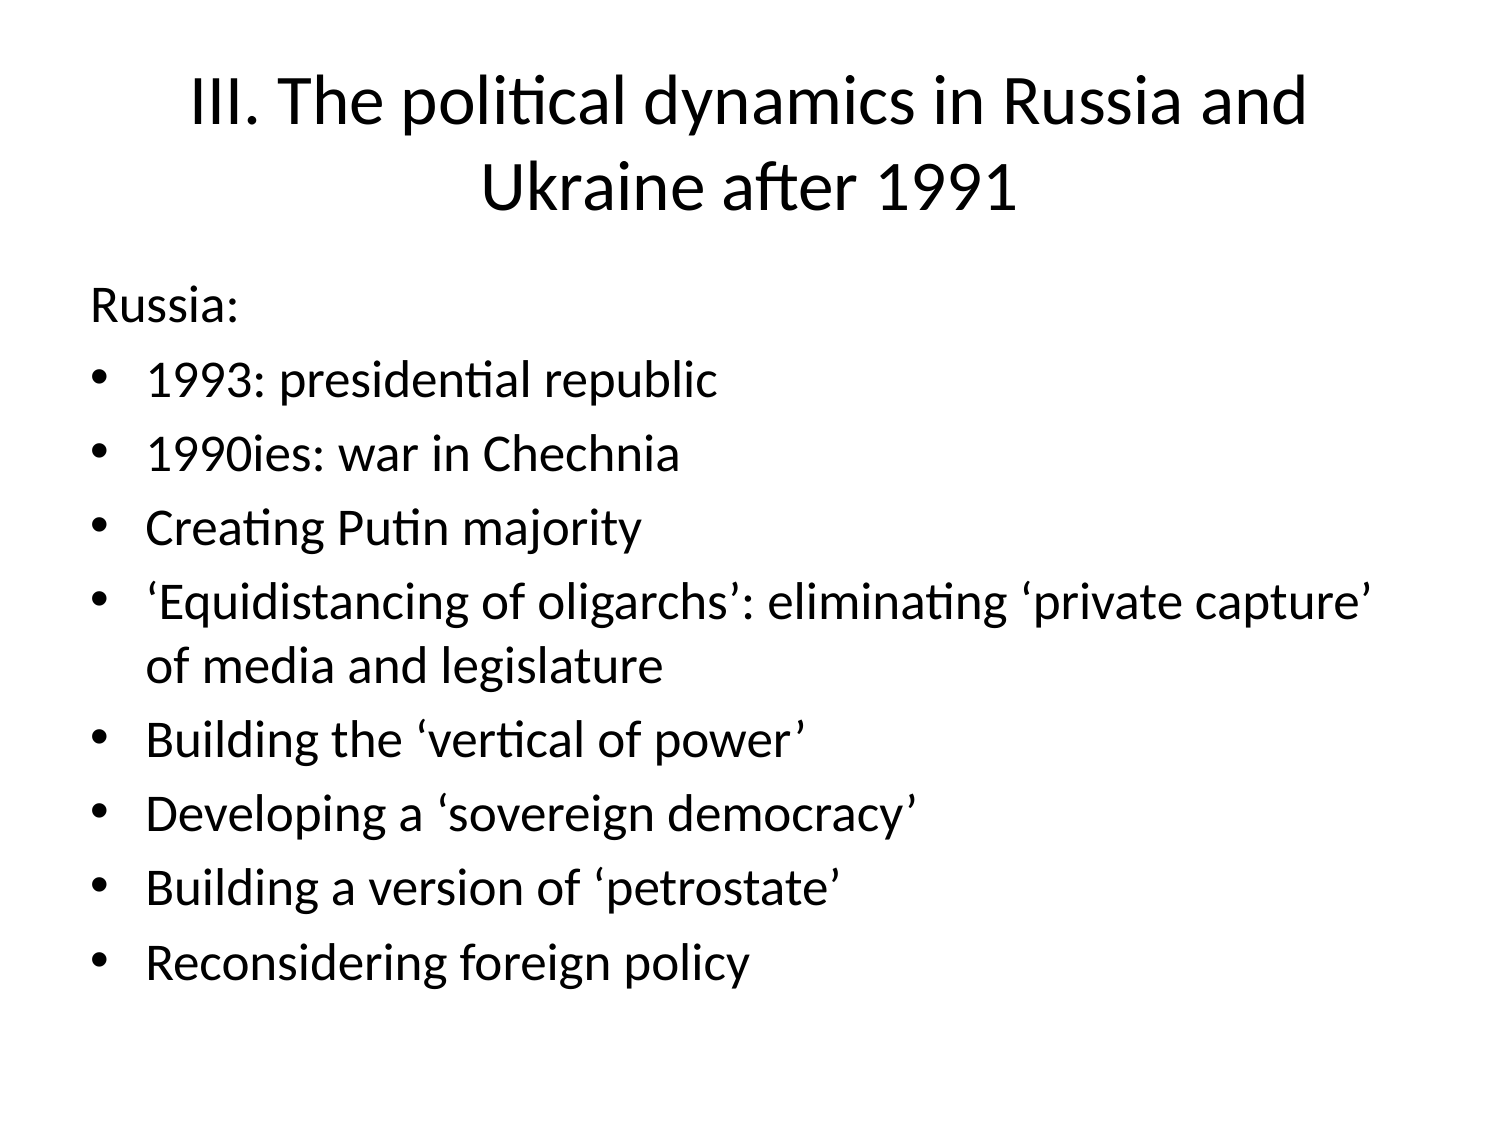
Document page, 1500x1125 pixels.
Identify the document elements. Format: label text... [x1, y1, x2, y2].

list Russia: 1993: presidential republic 1990ies: war in Chechnia Creating Putin majority ‘Equidistancing of oligarchs’: eliminating ‘private capture’ of media and legislature Building the ‘vertical of power’ Developing a ‘sovereign democracy’ Building a version of ‘petrostate’ Reconsidering foreign policy [75, 262, 1425, 1005]
title III. The political dynamics in Russia and Ukraine after 1991 [75, 45, 1425, 233]
